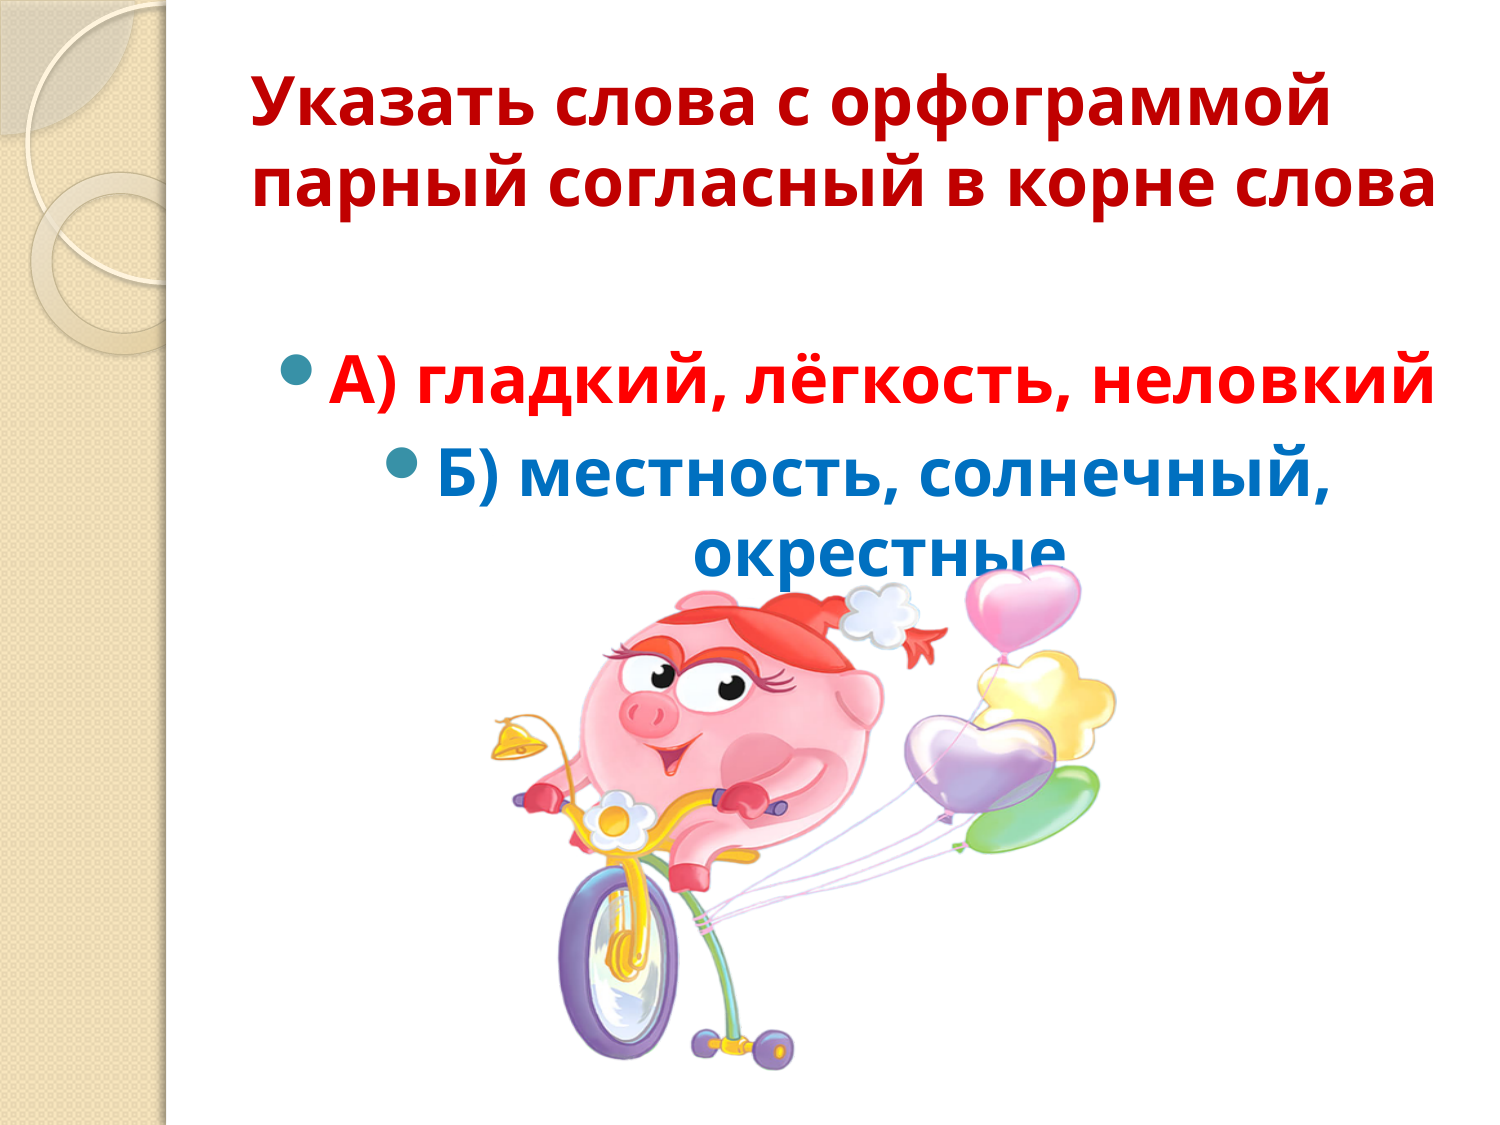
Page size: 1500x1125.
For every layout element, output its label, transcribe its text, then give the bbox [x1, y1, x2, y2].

title Указать слова с орфограммой парный согласный в корне слова [235, 45, 1466, 233]
list А) гладкий, лёгкость, неловкий Б) местность, солнечный, окрестные [235, 237, 1466, 1025]
picture [489, 535, 1117, 1071]
